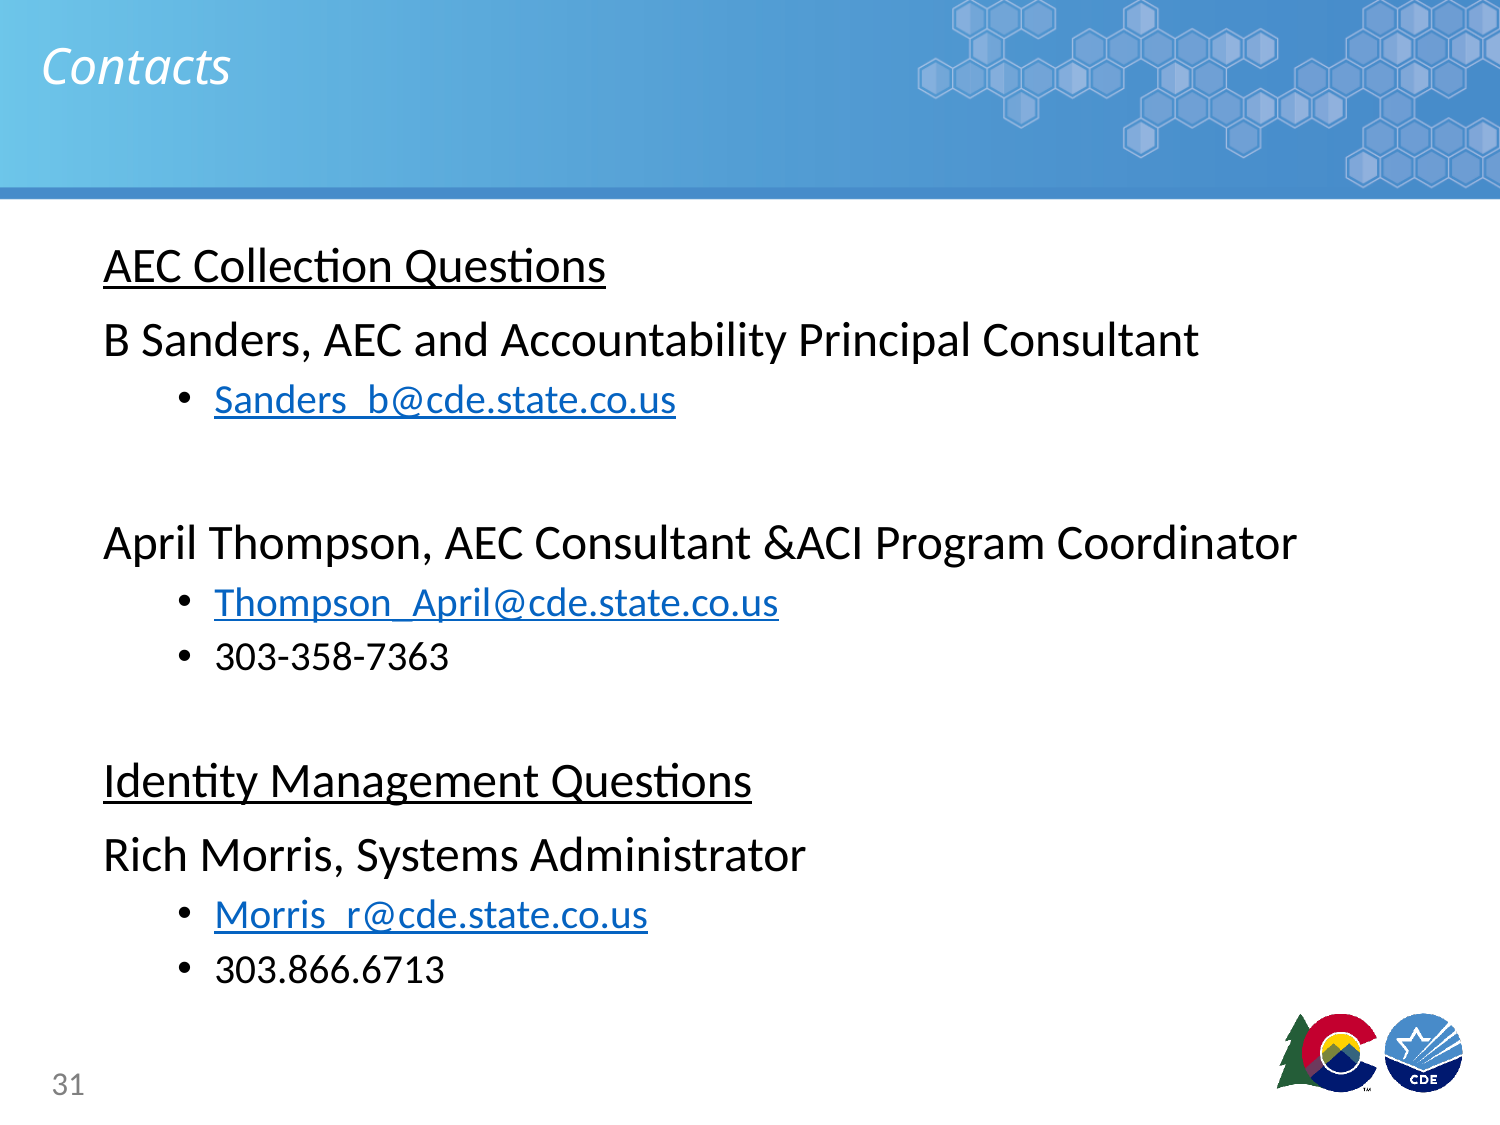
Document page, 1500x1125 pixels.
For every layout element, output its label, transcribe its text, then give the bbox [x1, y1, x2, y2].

list AEC Collection Questions B Sanders, AEC and Accountability Principal Consultant Sanders_b@cde.state.co.us April Thompson, AEC Consultant &ACI Program Coordinator Thompson_April@cde.state.co.us 303-358-7363 Identity Management Questions Rich Morris, Systems Administrator Morris_r@cde.state.co.us 303.866.6713 [103, 239, 1397, 1002]
slide_number 31 [36, 1054, 375, 1115]
picture [1275, 1012, 1463, 1093]
picture [0, 0, 1500, 200]
title Contacts [40, 41, 1038, 166]
